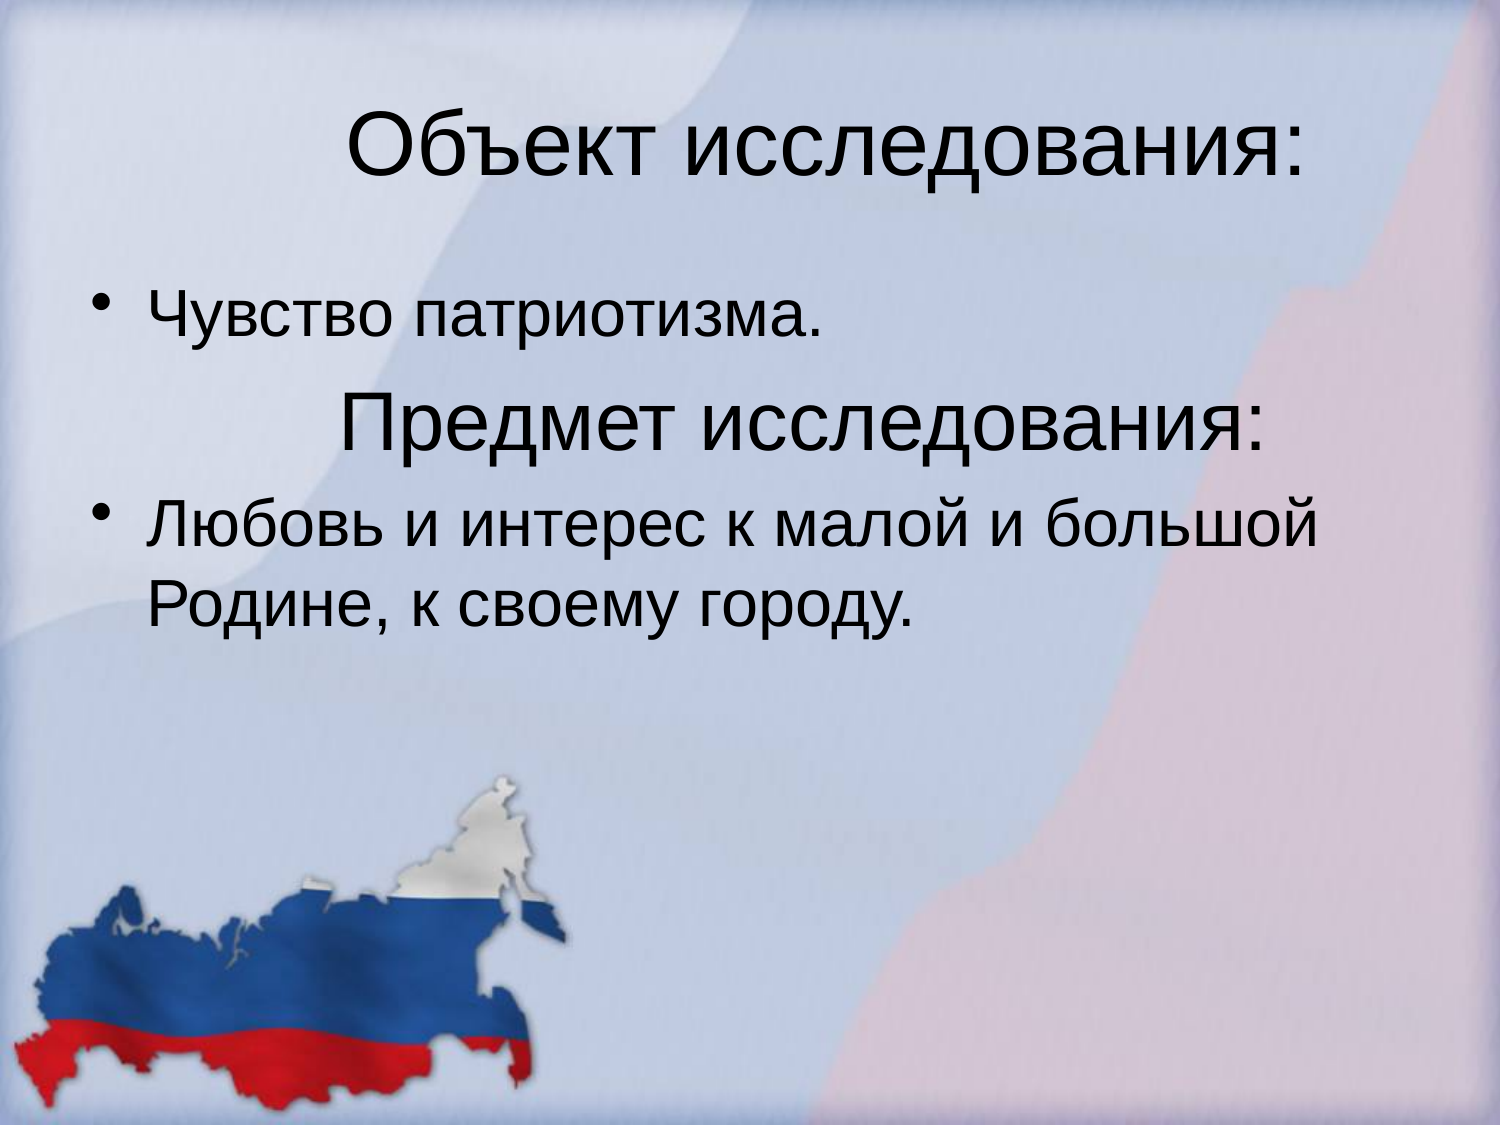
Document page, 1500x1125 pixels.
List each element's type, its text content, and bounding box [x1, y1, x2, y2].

picture [0, 0, 1500, 1125]
title Объект исследования: [74, 44, 1426, 233]
list Чувство патриотизма. Предмет исследования: Любовь и интерес к малой и большой Родине, к своему городу. [74, 262, 1426, 1006]
